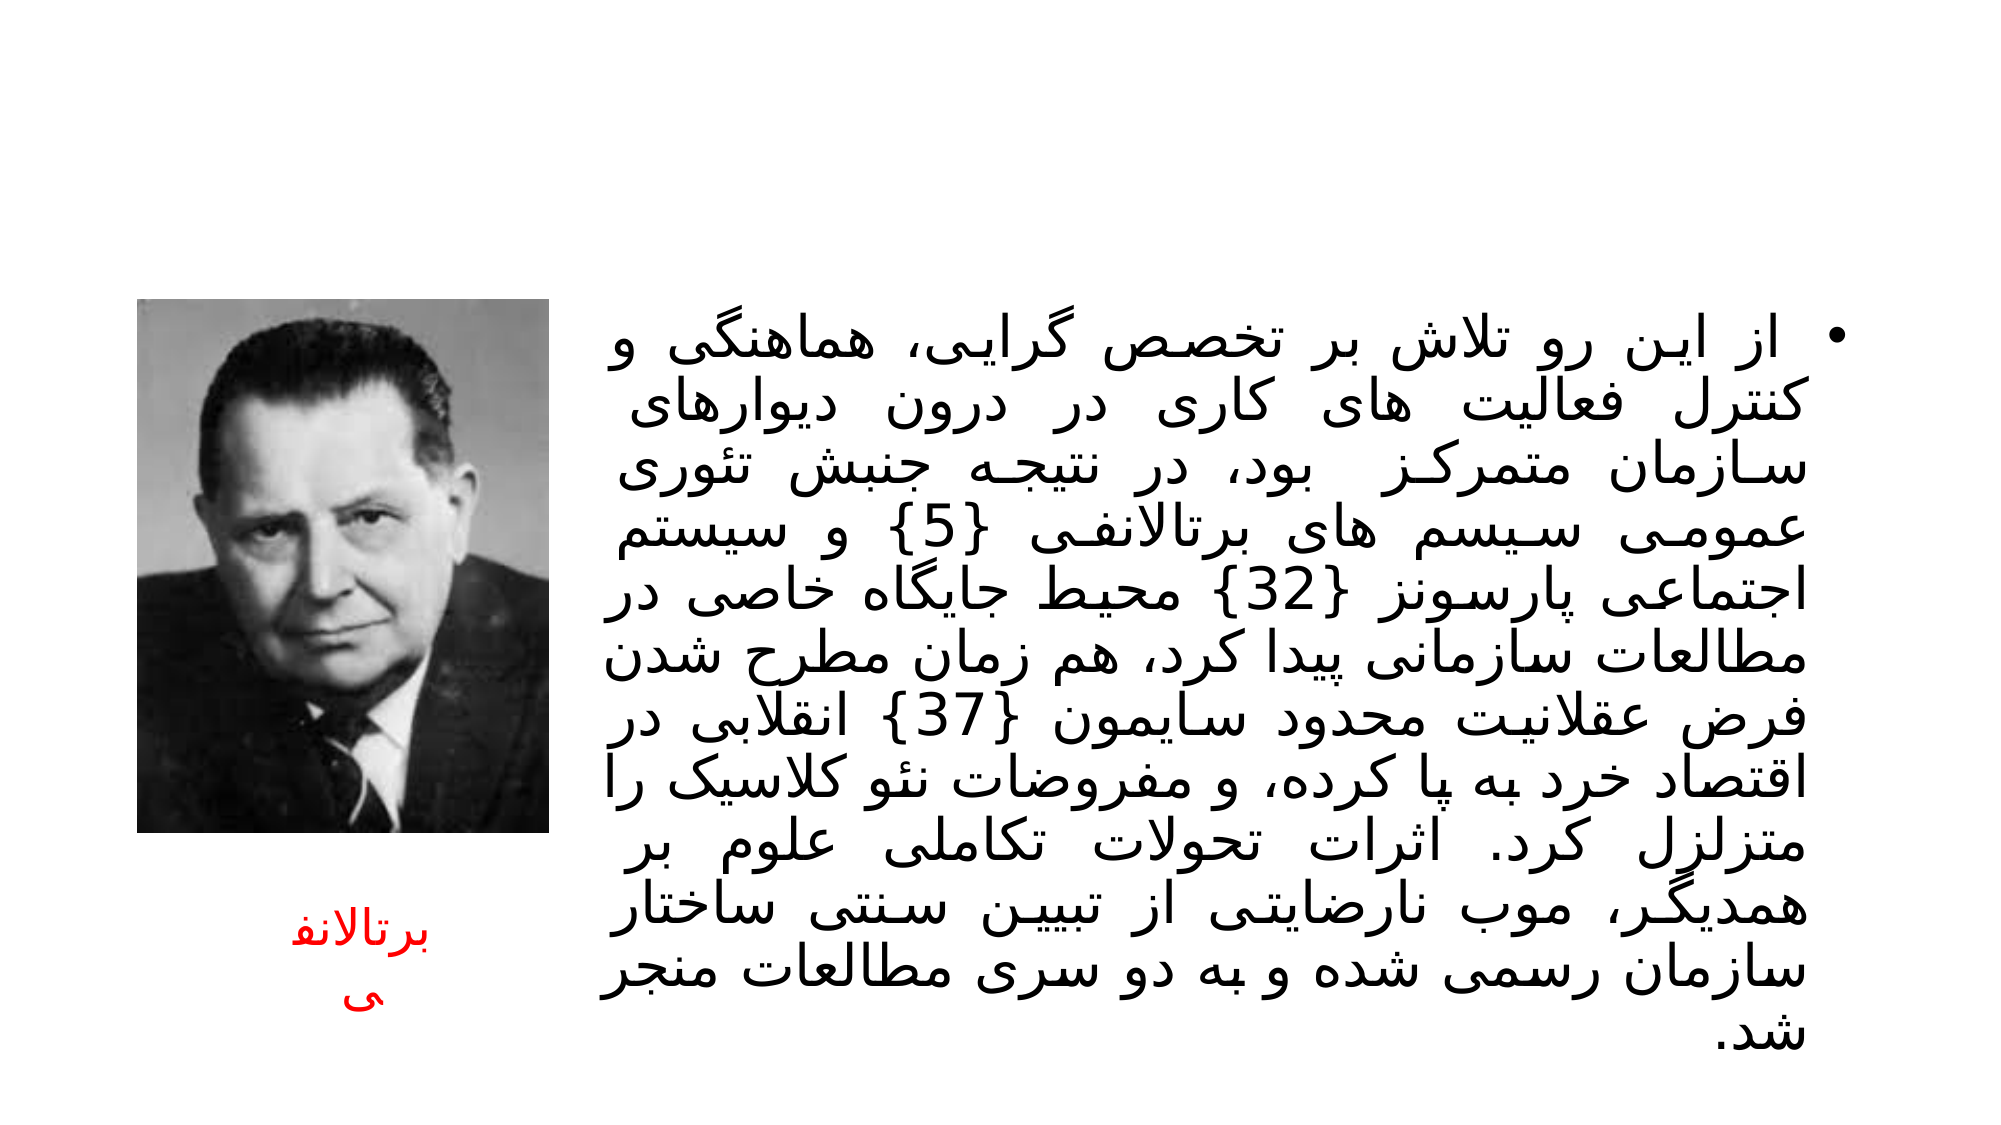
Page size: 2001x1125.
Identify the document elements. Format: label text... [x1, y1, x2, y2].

picture [137, 299, 549, 834]
list از این رو تلاش بر تخصص گرایی، هماهنگی و کنترل فعالیت های کاری در درون دیوارهای سازمان متمرکز بود، در نتیجه جنبش تئوری عمومی سیسم های برتالانفی {5} و سیستم اجتماعی پارسونز {32} محیط جایگاه خاصی در مطالعات سازمانی پیدا کرد، هم زمان مطرح شدن فرض عقلانیت محدود سایمون {37} انقلابی در اقتصاد خرد به پا کرده، و مفروضات نئو کلاسیک را متزلزل کرد. اثرات تحولات تکاملی علوم بر همدیگر، موب نارضایتی از تبیین سنتی ساختار سازمان رسمی شده و به دو سری مطالعات منجر شد. [586, 299, 1863, 1014]
text_box برتالانفی [260, 888, 464, 1024]
